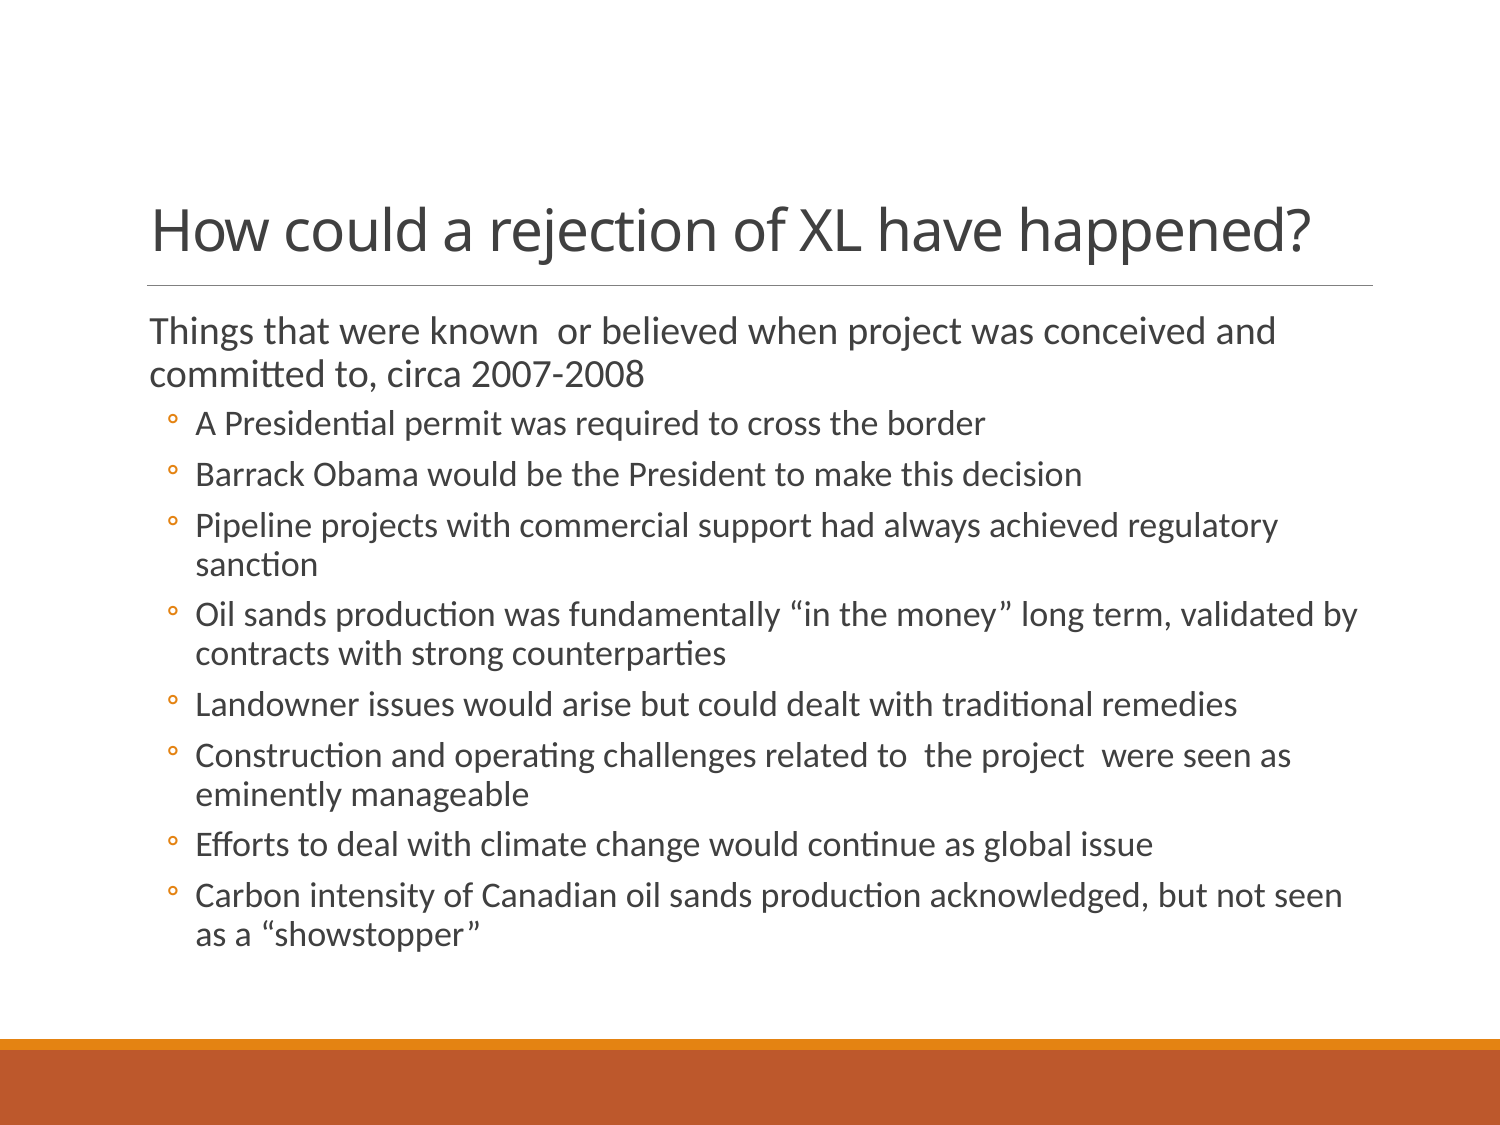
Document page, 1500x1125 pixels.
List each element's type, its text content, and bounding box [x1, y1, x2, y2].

list Things that were known or believed when project was conceived and committed to, circa 2007-2008 A Presidential permit was required to cross the border Barrack Obama would be the President to make this decision Pipeline projects with commercial support had always achieved regulatory sanction Oil sands production was fundamentally “in the money” long term, validated by contracts with strong counterparties Landowner issues would arise but could dealt with traditional remedies Construction and operating challenges related to the project were seen as eminently manageable Efforts to deal with climate change would continue as global issue Carbon intensity of Canadian oil sands production acknowledged, but not seen as a “showstopper” [135, 302, 1373, 963]
title How could a rejection of XL have happened? [135, 47, 1373, 272]
